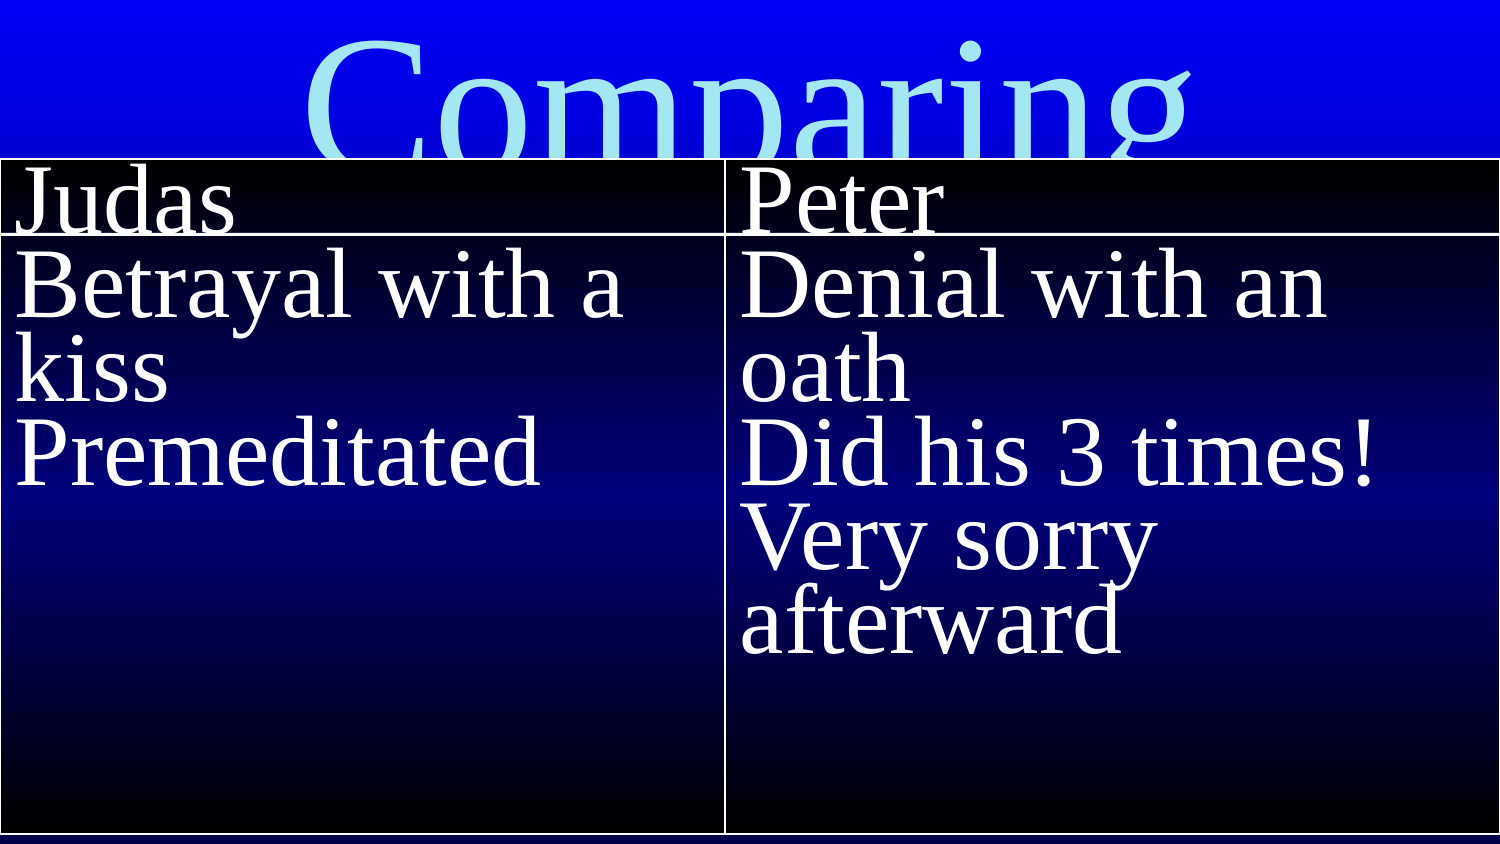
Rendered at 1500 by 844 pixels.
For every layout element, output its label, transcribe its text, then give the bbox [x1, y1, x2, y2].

text_box Judas Betrayal with a kiss Premeditated [0, 159, 725, 234]
text_box Peter Denial with an oath Did his 3 times! Very sorry afterward [725, 159, 1500, 234]
text_box Judas Betrayal with a kiss Premeditated [0, 235, 725, 835]
text_box Peter Denial with an oath Did his 3 times! Very sorry afterward [725, 235, 1500, 835]
title Comparing [0, 21, 1500, 159]
